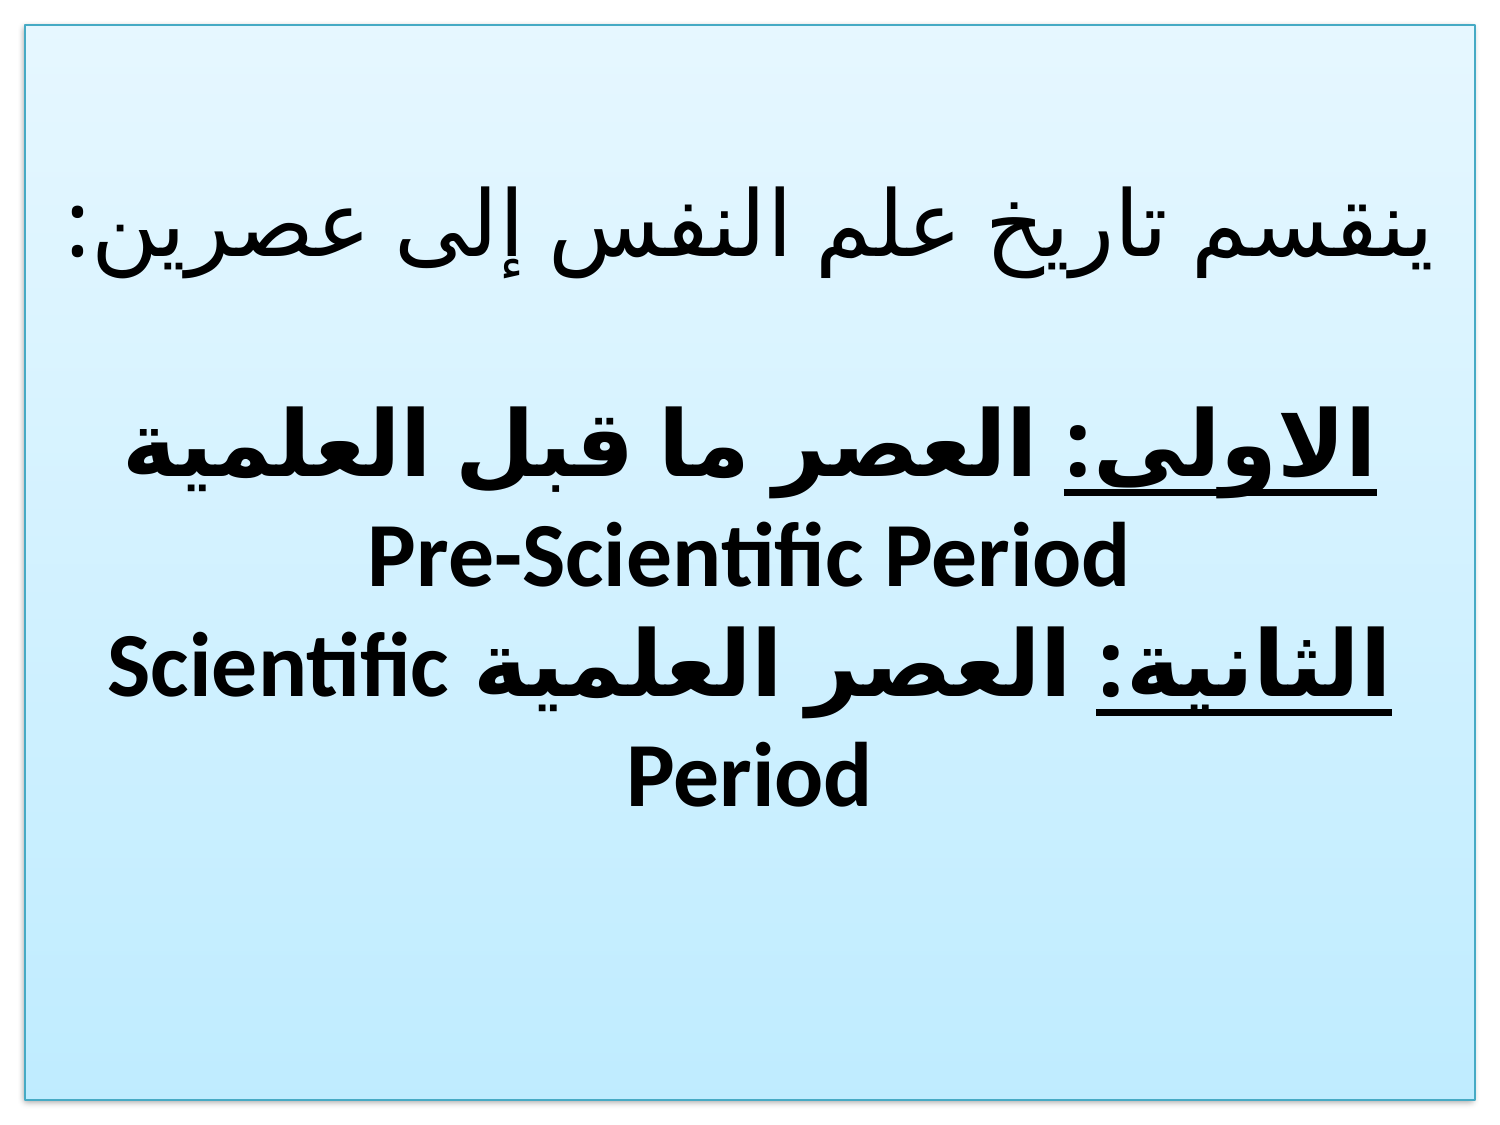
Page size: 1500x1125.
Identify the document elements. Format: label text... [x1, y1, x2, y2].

title ينقسم تاريخ علم النفس إلى عصرين: الاولى: العصر ما قبل العلمية Pre-Scientific Period الثانية: العصر العلمية Scientific Period [24, 24, 1476, 1101]
